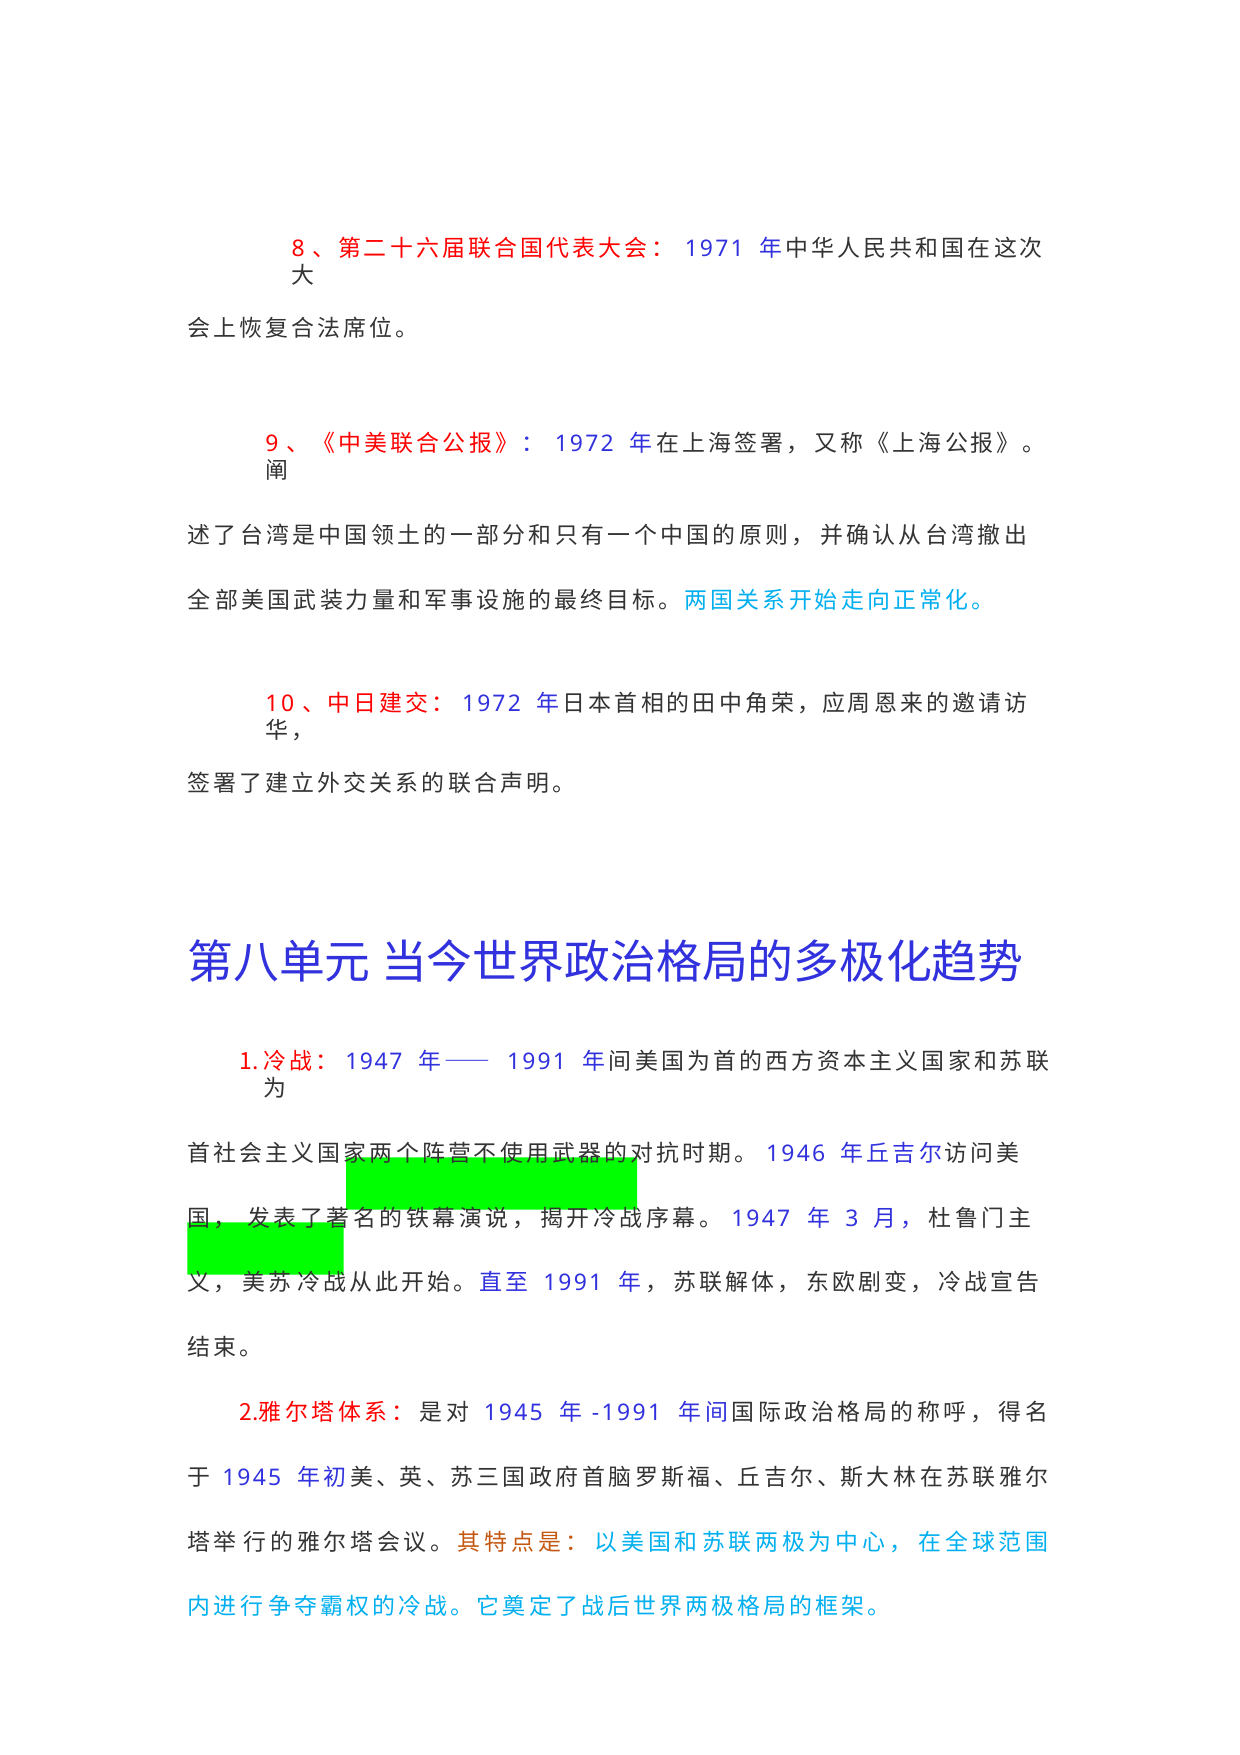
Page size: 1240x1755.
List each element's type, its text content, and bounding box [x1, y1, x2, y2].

text_box 冷战：1947 年—— 1991 年间美国为首的西方资本主义国家和苏联为 首社会主义国家两个阵营不使用武器的对抗时期。1946 年丘吉尔访问美国， 发表了著名的铁幕演说， 揭开冷战序幕。1947 年 3 月， 杜鲁门主义， 美苏 冷战从此开始。直至 1991 年， 苏联解体， 东欧剧变， 冷战宣告结束。 雅尔塔体系： 是对 1945 年-1991 年间国际政治格局的称呼， 得名于 1945 年初美、英、苏三国政府首脑罗斯福、丘吉尔、斯大林在苏联雅尔塔举 行的雅尔塔会议。其特点是： 以美国和苏联两极为中心， 在全球范围内进行 争夺霸权的冷战。它奠定了战后世界两极格局的框架。 [185, 1043, 1064, 1620]
text_box 9、《中美联合公报》： 1972 年在上海签署， 又称《上海公报》。阐 述了台湾是中国领土的一部分和只有一个中国的原则， 并确认从台湾撤出全 部美国武装力量和军事设施的最终目标。两国关系开始走向正常化。 [185, 426, 1053, 614]
text_box 8、第二十六届联合国代表大会： 1971 年中华人民共和国在这次大 会上恢复合法席位。 [185, 231, 1052, 341]
text_box 10、中日建交：1972 年日本首相的田中角荣，应周恩来的邀请访华， 签署了建立外交关系的联合声明。 [185, 686, 1066, 796]
text_box 第八单元 当今世界政治格局的多极化趋势 [185, 931, 1041, 988]
